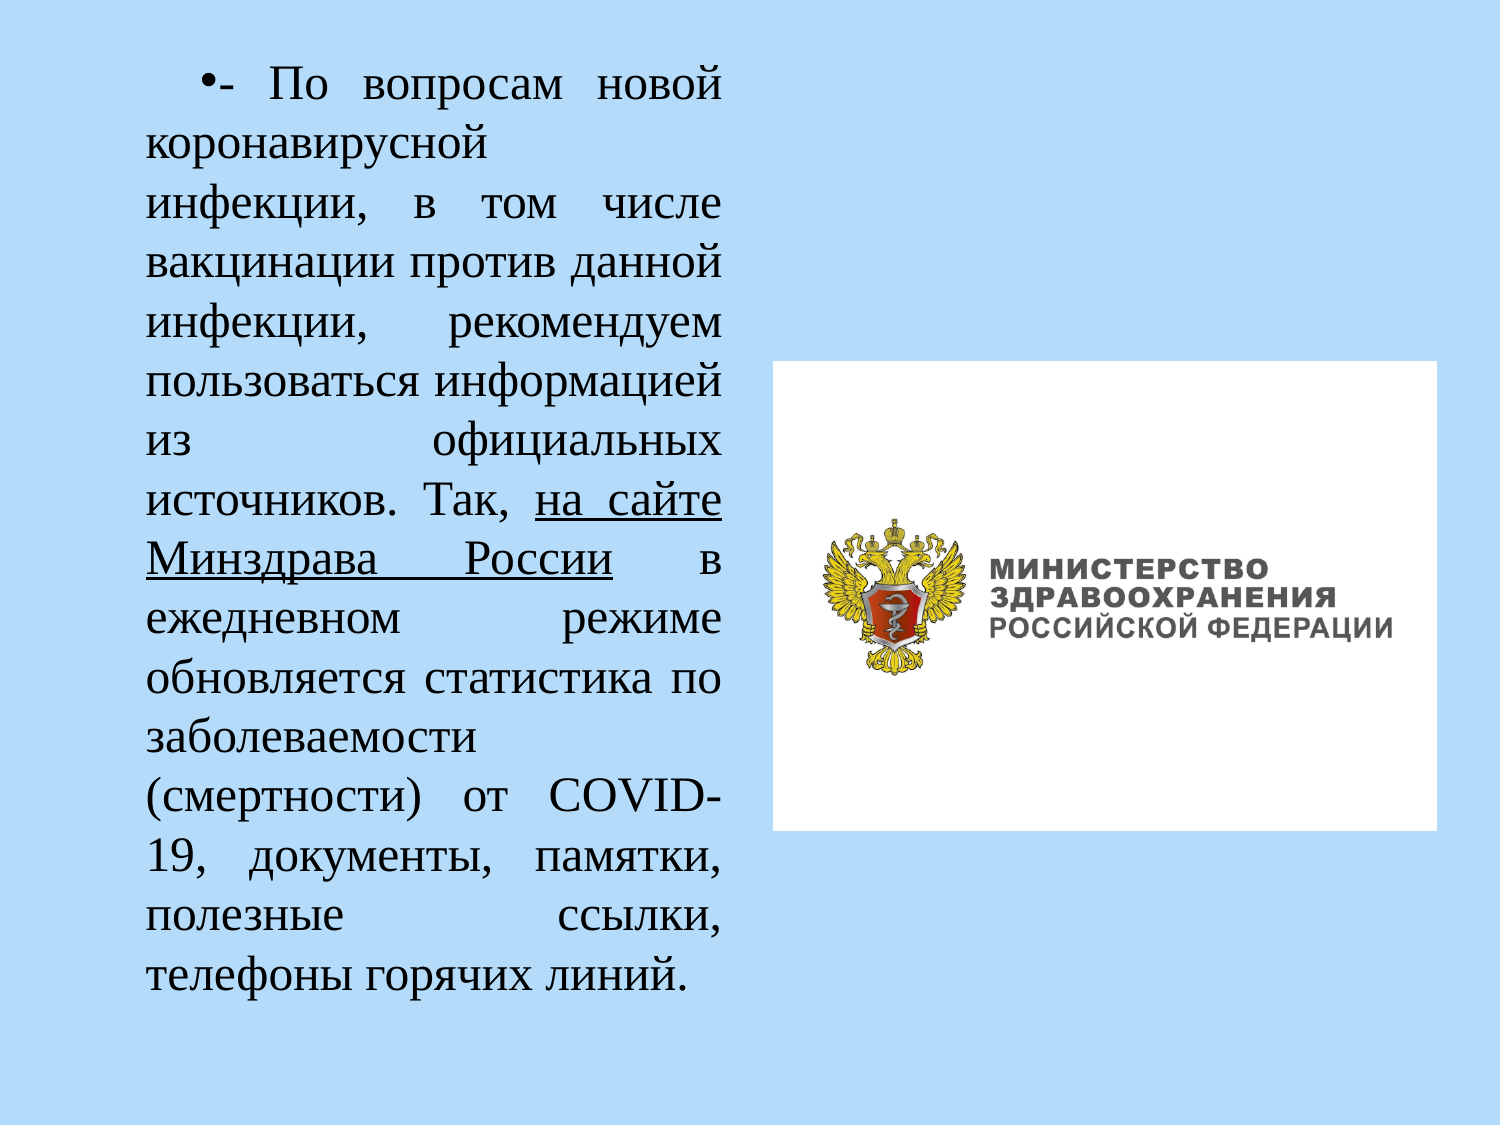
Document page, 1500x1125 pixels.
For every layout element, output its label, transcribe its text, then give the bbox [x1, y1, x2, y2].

list - По вопросам новой коронавирусной инфекции, в том числе вакцинации против данной инфекции, рекомендуем пользоваться информацией из официальных источников. Так, на сайте Минздрава России в ежедневном режиме обновляется статистика по заболеваемости (смертности) от COVID-19, документы, памятки, полезные ссылки, телефоны горячих линий. [74, 42, 738, 1071]
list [773, 361, 1437, 831]
